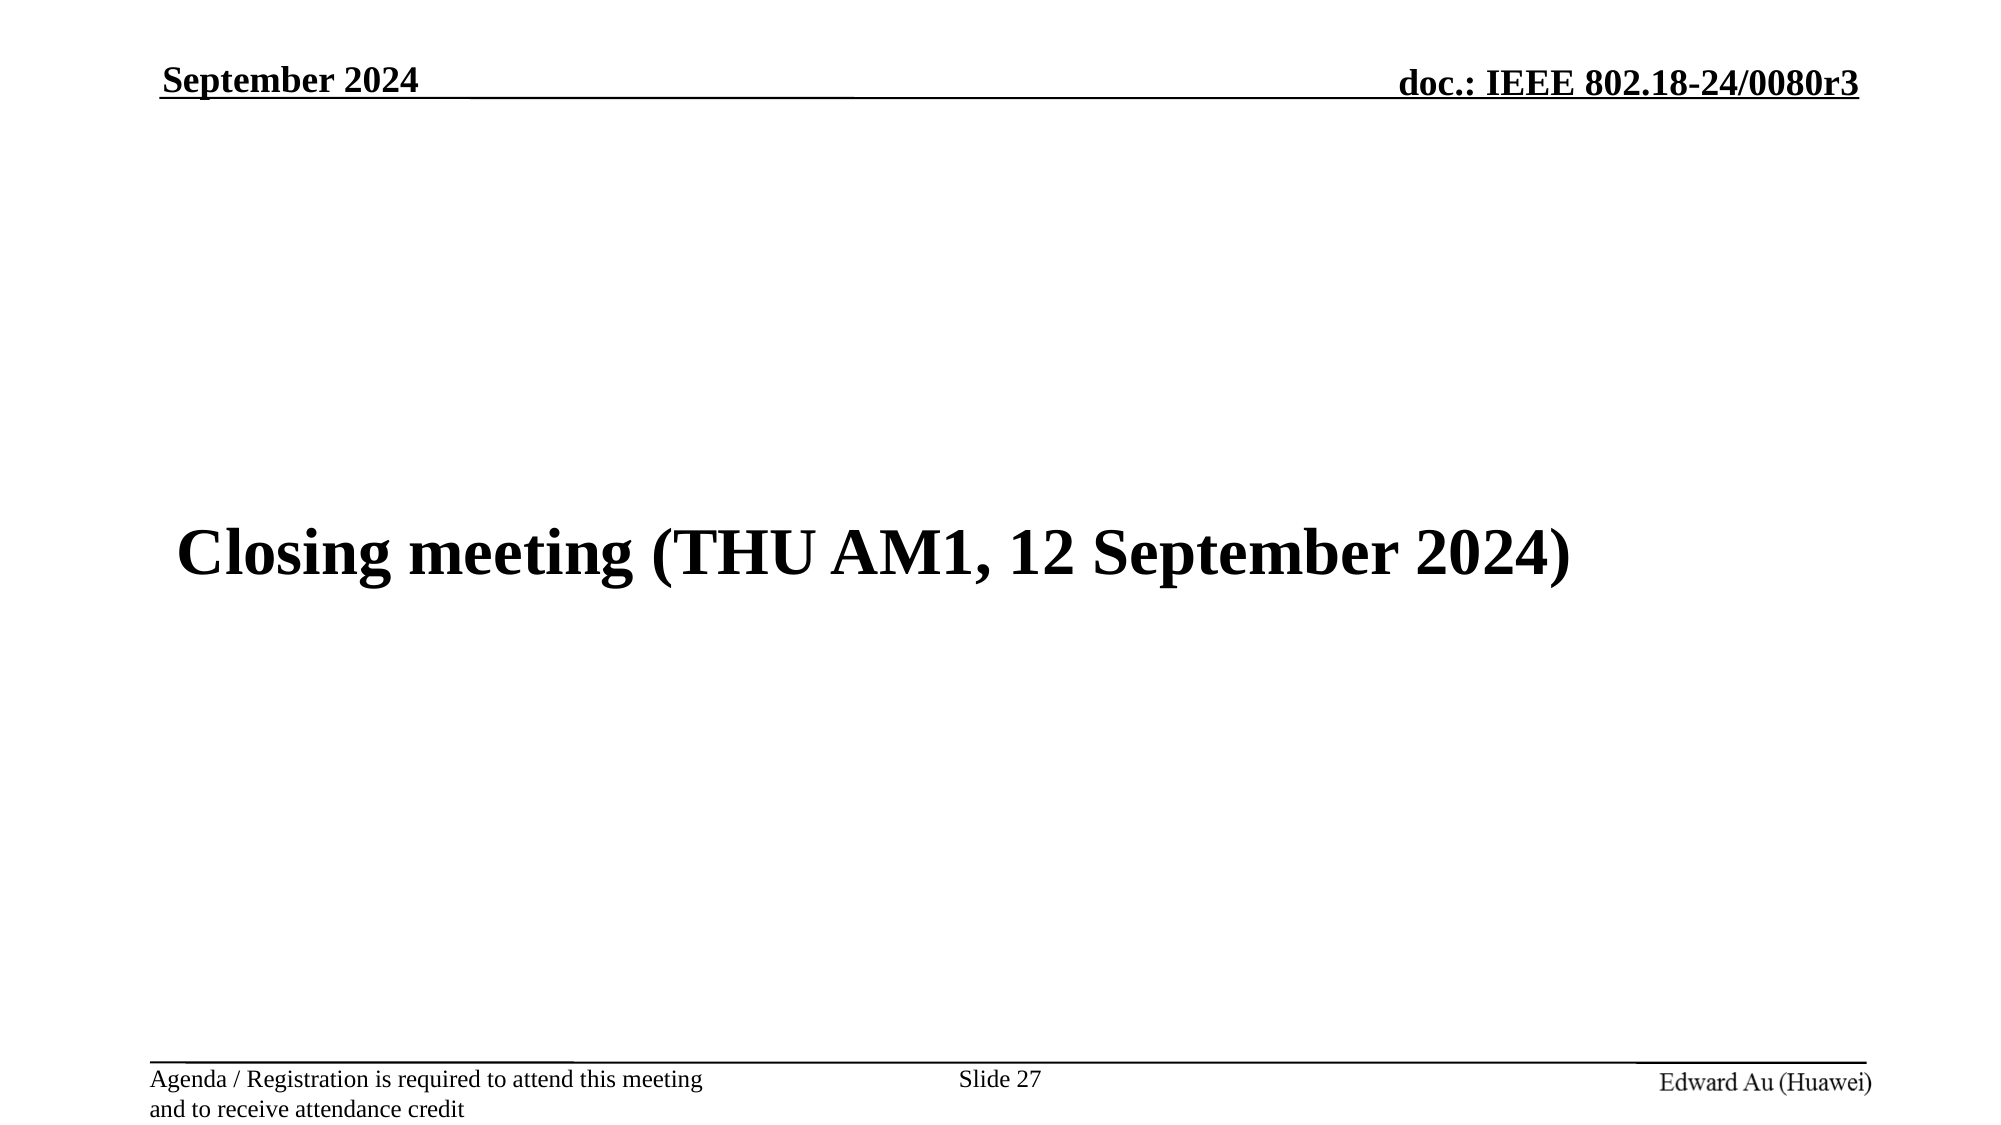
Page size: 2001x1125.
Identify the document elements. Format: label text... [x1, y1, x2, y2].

slide_number Slide 27 [925, 1061, 1076, 1123]
text_box Closing meeting (THU AM1, 12 September 2024) [162, 500, 1675, 675]
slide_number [161, 54, 526, 101]
picture [1174, 1058, 1887, 1113]
